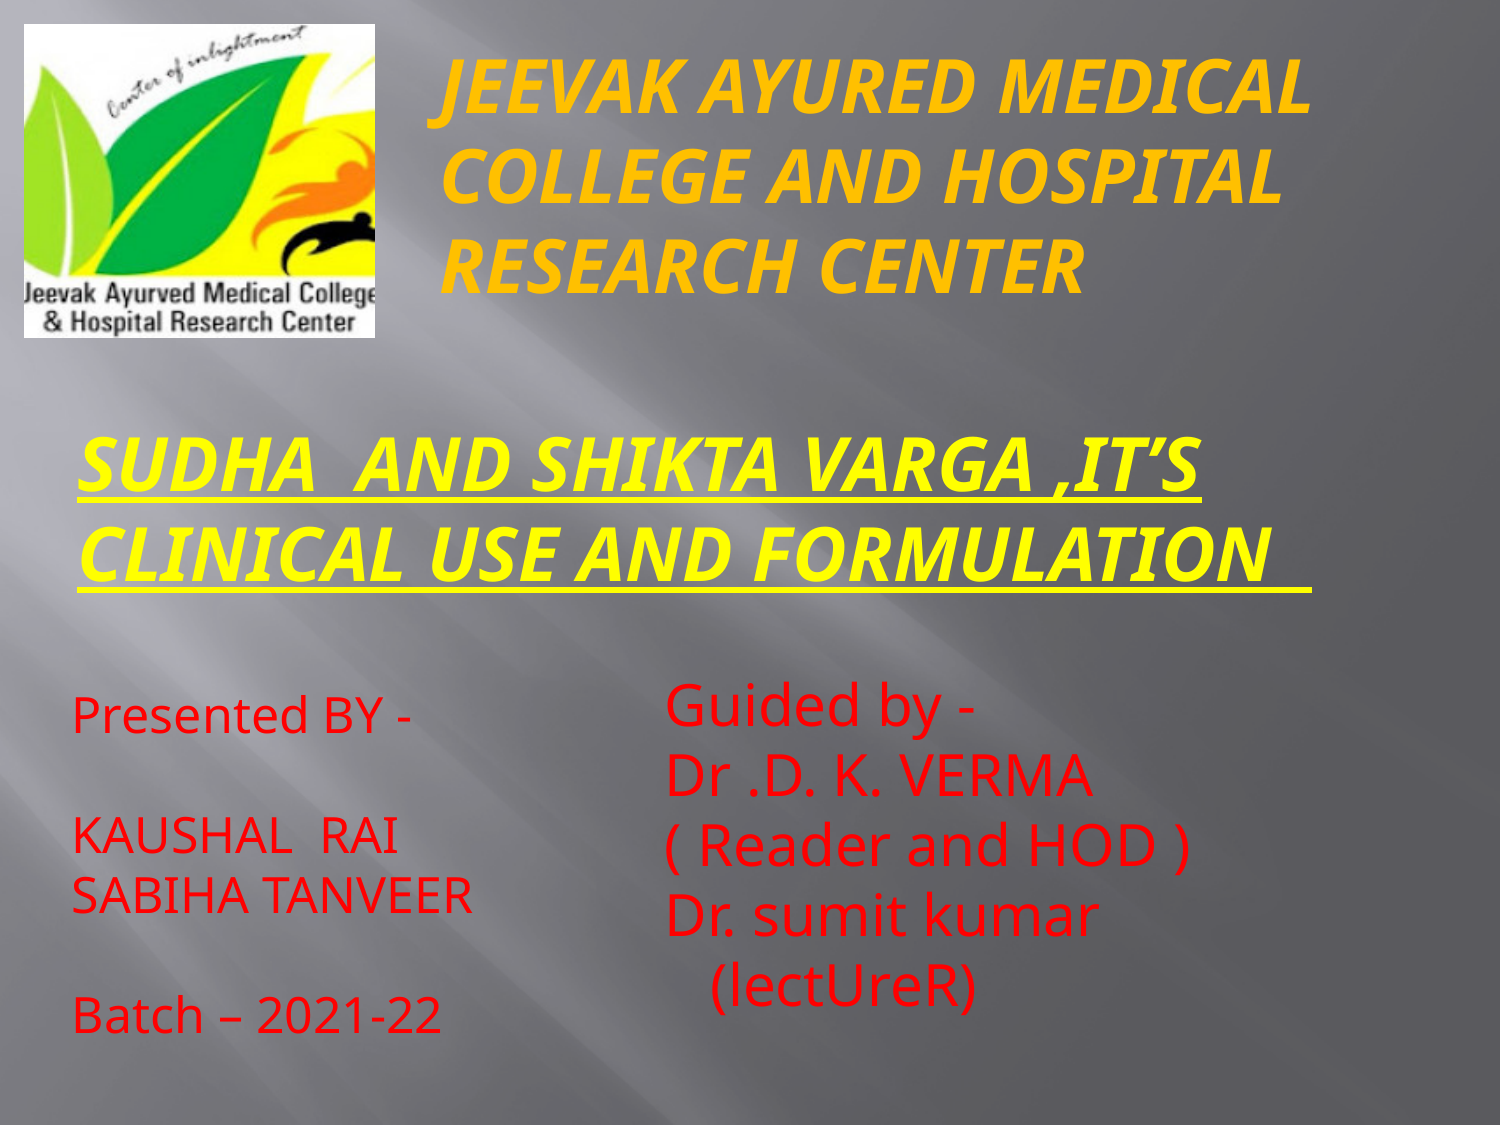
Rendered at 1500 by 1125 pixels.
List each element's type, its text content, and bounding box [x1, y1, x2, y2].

text_box JEEVAK AYURED MEDICAL COLLEGE AND HOSPITAL RESEARCH CENTER [424, 30, 1475, 316]
picture [24, 24, 376, 338]
text_box SUDHA AND SHIKTA VARGA ,IT’S CLINICAL USE AND FORMULATION [62, 409, 1438, 605]
text_box Presented BY - KAUSHAL RAI SABIHA TANVEER Batch – 2021-22 [56, 675, 732, 1051]
text_box Guided by - Dr .D. K. VERMA ( Reader and HOD ) Dr. sumit kumar (lectUreR) [650, 660, 1275, 1026]
